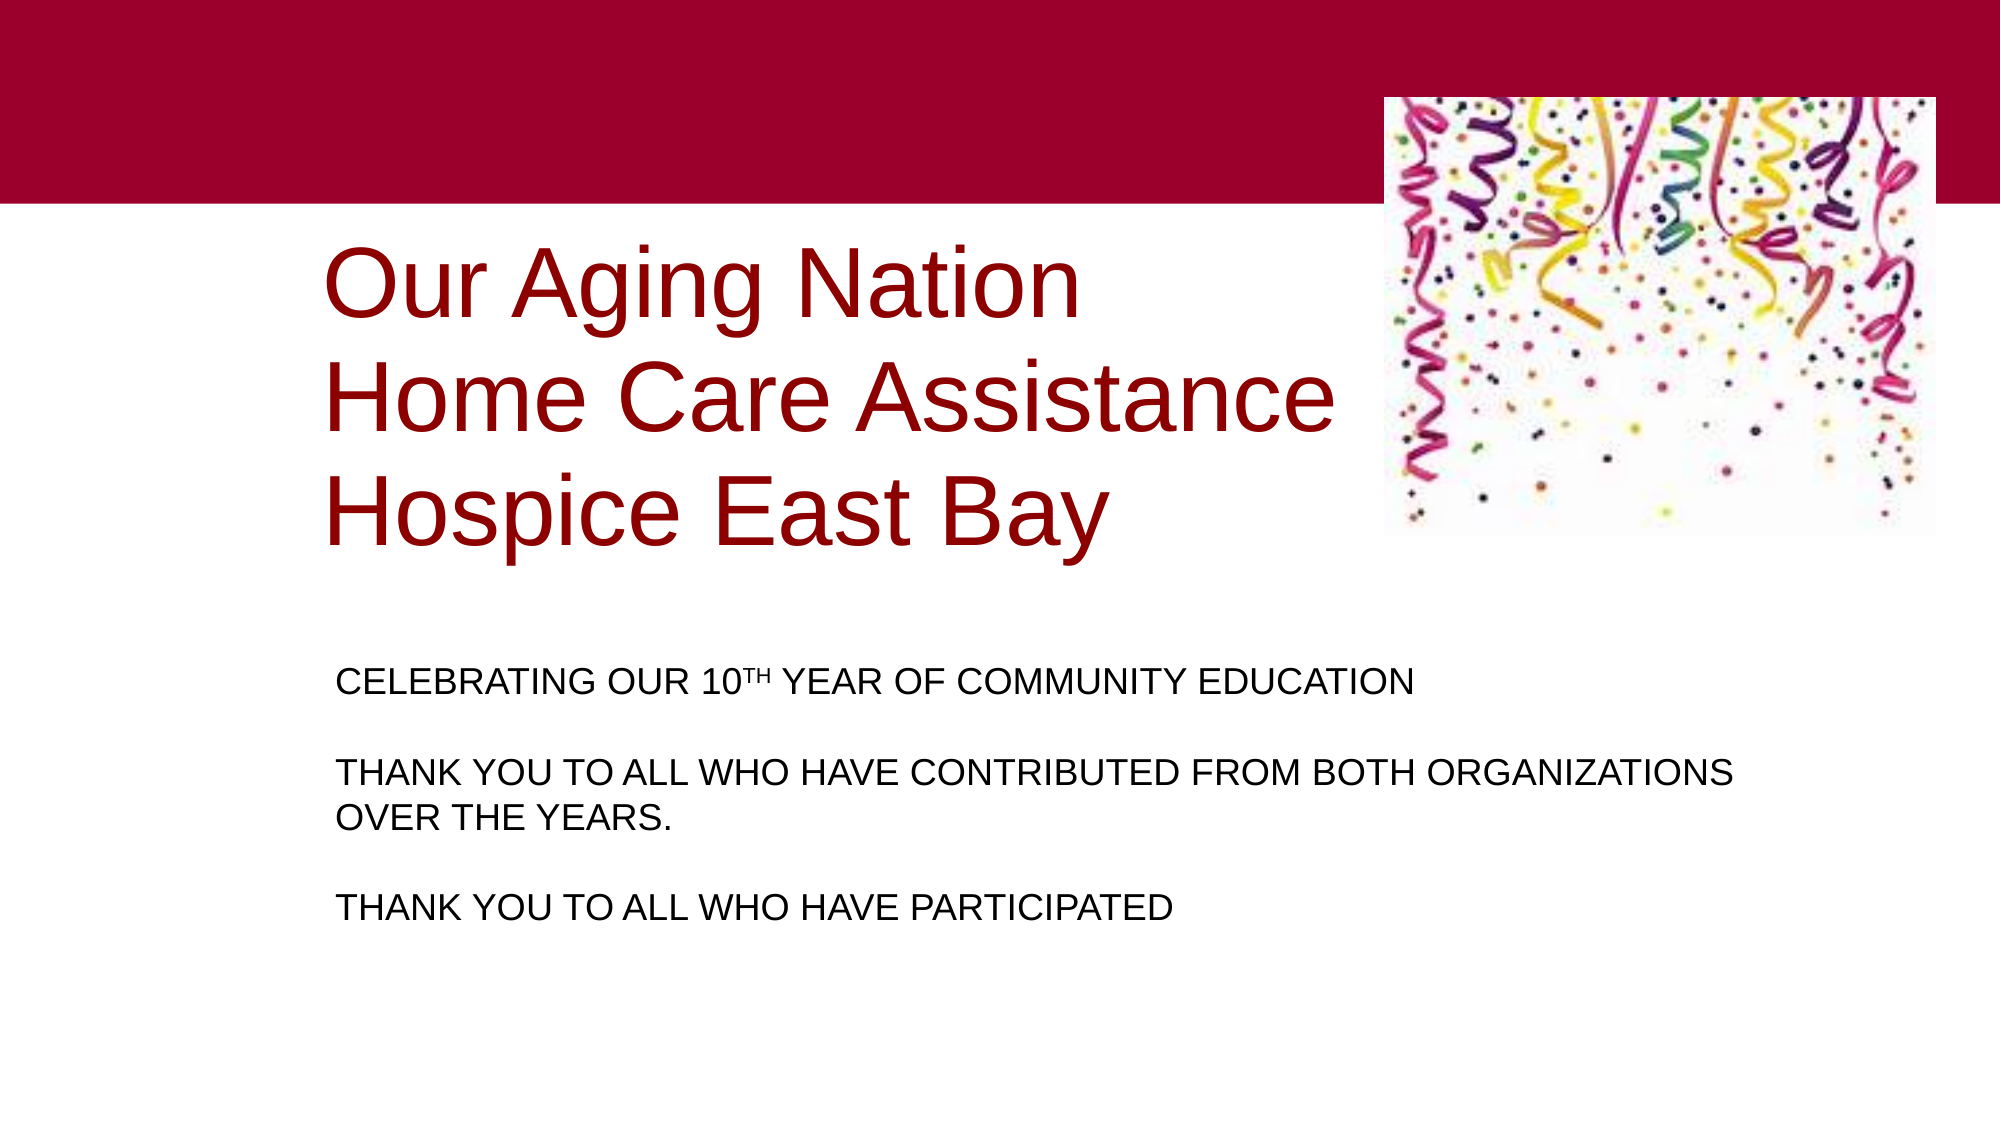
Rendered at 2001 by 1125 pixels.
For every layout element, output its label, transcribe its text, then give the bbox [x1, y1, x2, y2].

subtitle Celebrating our 10th year of Community Education Thank you to all who have contributed from both organizations over the years. Thank you to all who have participated [335, 657, 1778, 929]
picture [1384, 97, 1936, 536]
title Our Aging Nation Home Care Assistance Hospice East Bay [307, 184, 1750, 576]
